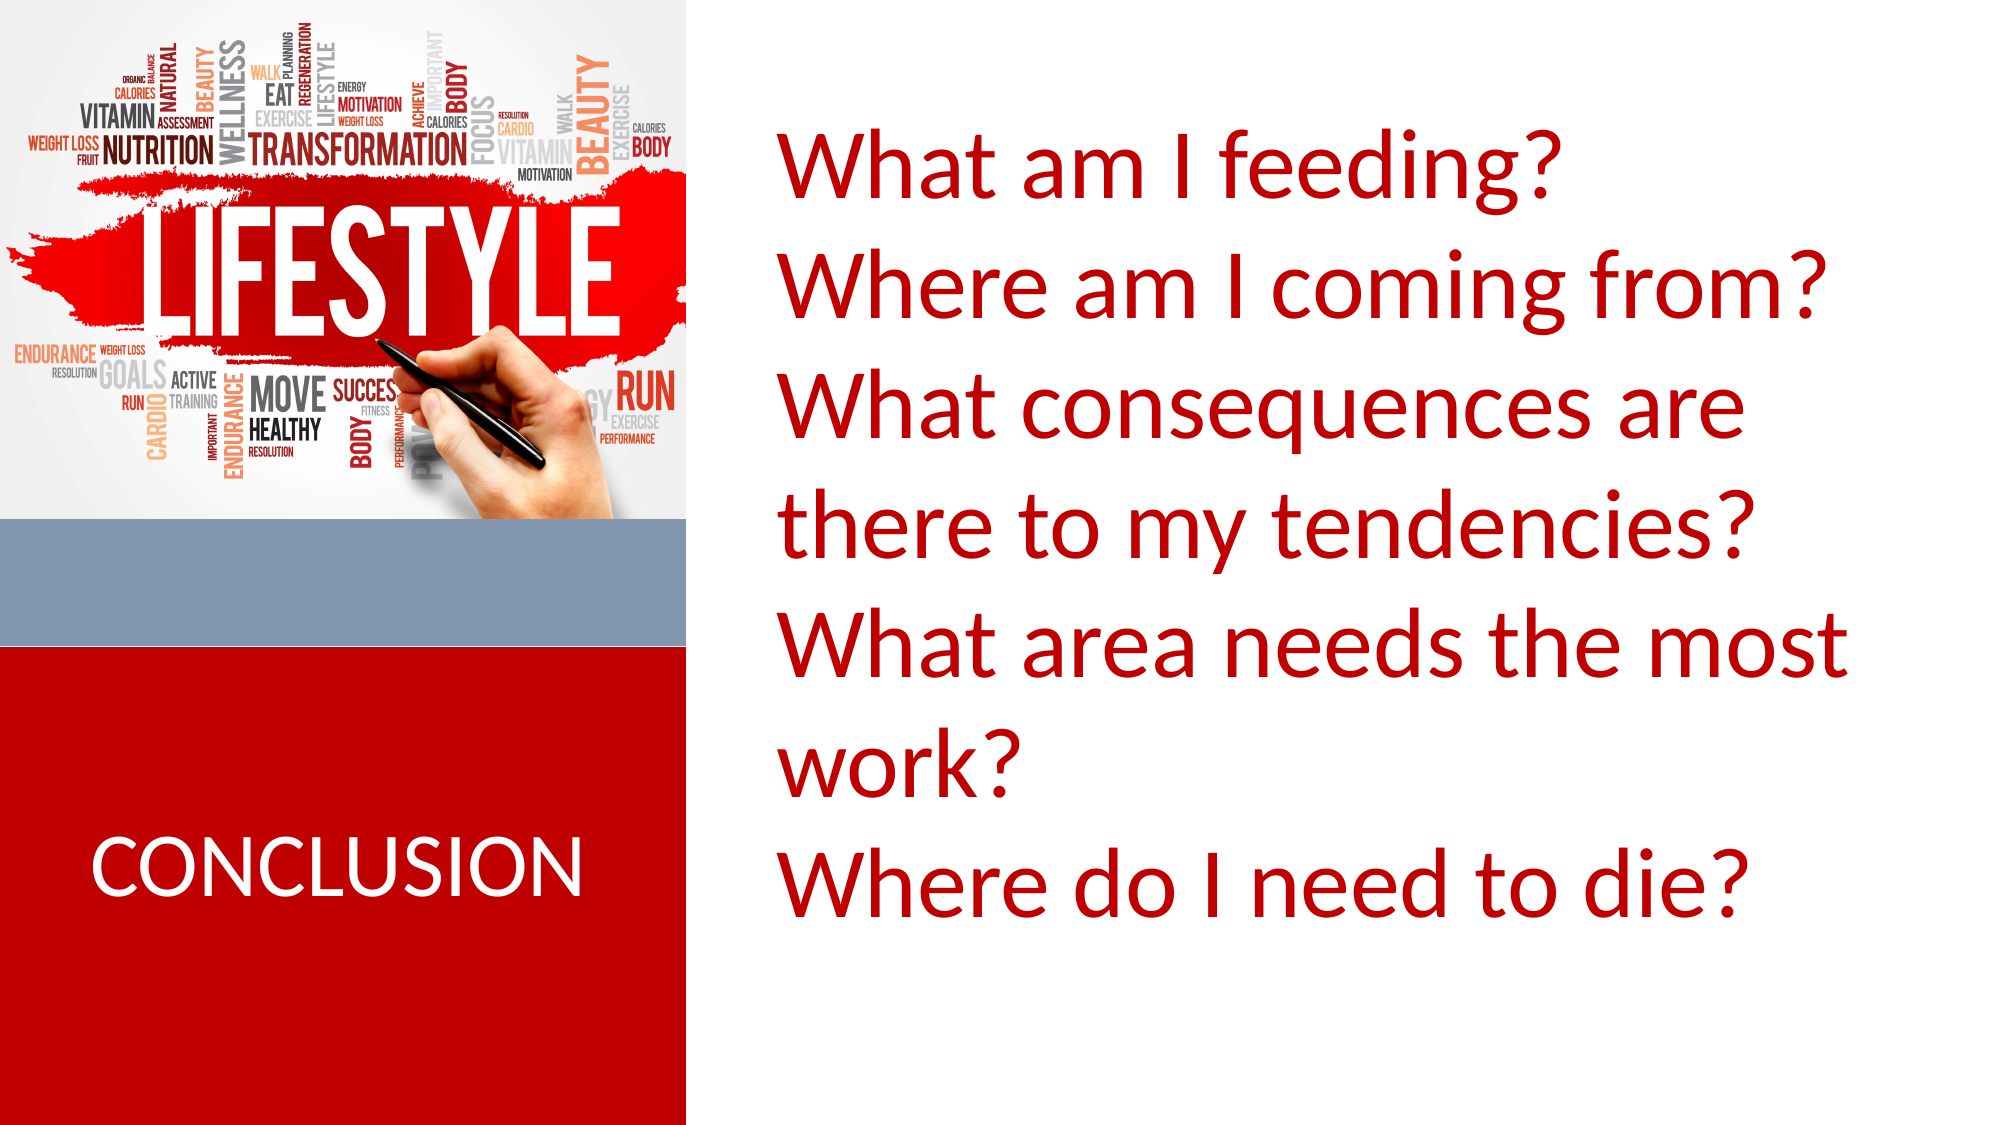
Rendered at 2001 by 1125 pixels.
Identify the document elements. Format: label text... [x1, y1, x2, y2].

text_box What am I feeding? Where am I coming from? What consequences are there to my tendencies? What area needs the most work? Where do I need to die? [761, 90, 1973, 946]
text_box CONCLUSION [27, 797, 650, 923]
text_box [0, 647, 686, 1125]
text_box [0, 521, 686, 646]
picture [0, 0, 686, 521]
